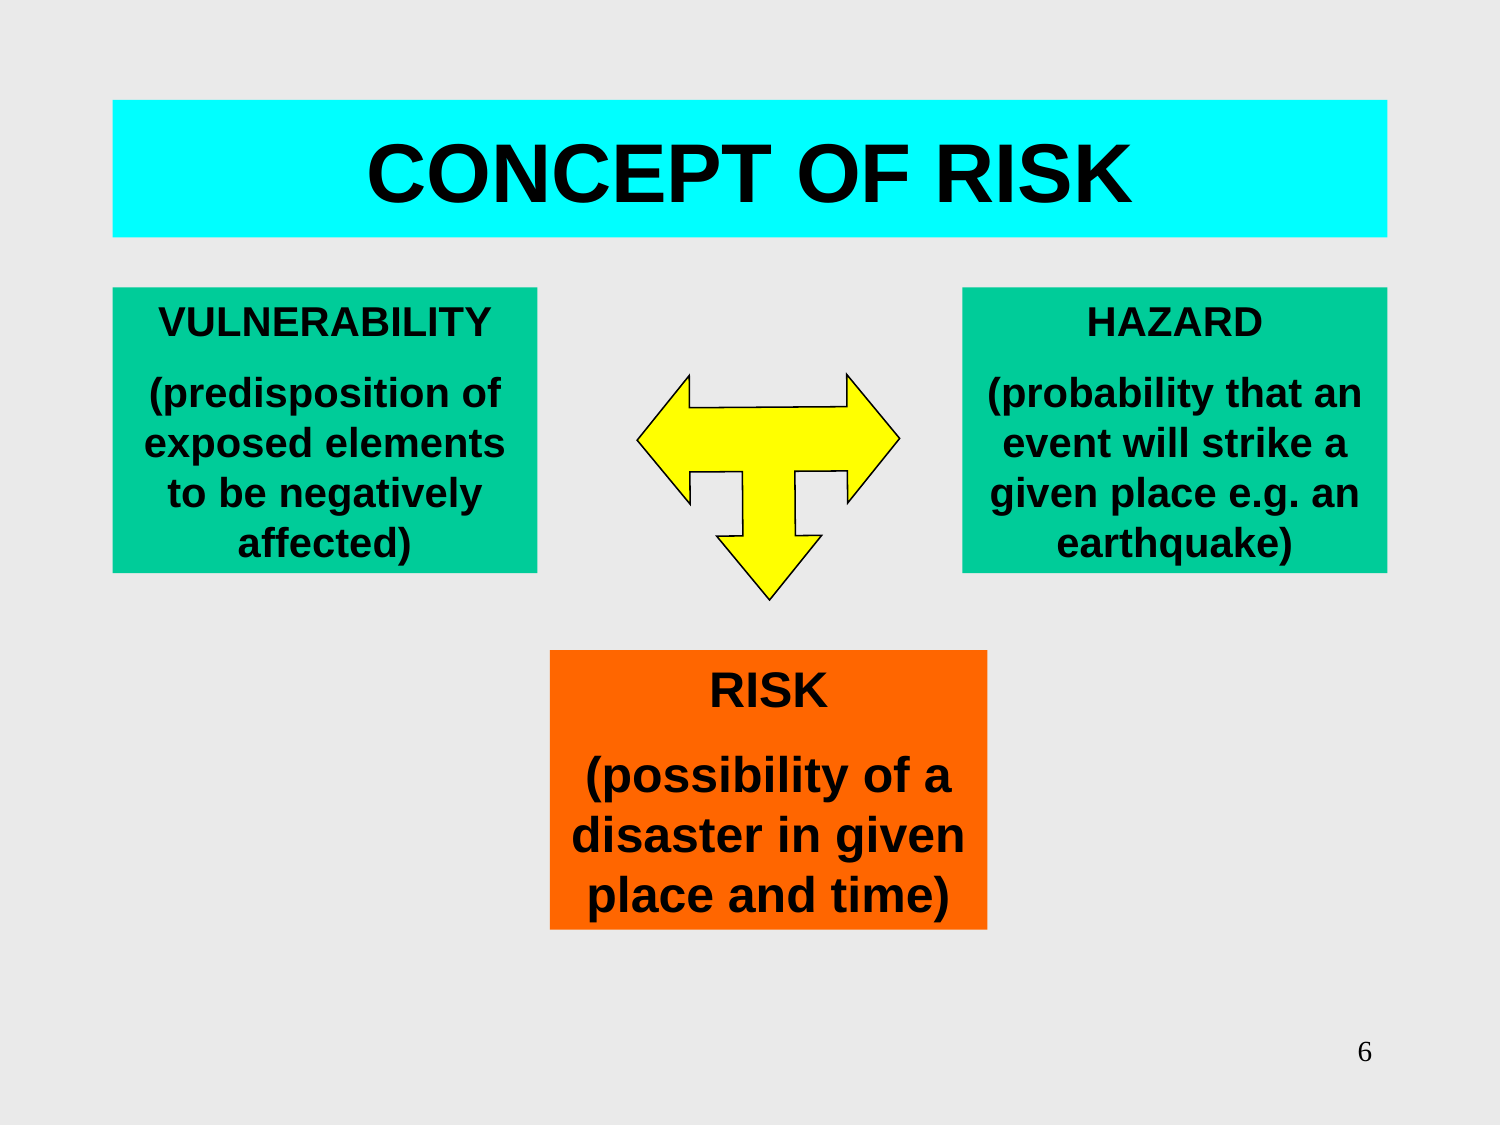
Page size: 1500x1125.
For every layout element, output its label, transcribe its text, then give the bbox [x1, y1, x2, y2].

text_box VULNERABILITY (predisposition of exposed elements to be negatively affected) [112, 287, 538, 574]
slide_number 6 [1074, 1024, 1388, 1101]
text_box [637, 374, 900, 601]
text_box RISK (possibility of a disaster in given place and time) [549, 650, 988, 930]
title CONCEPT OF RISK [112, 99, 1388, 238]
text_box HAZARD (probability that an event will strike a given place e.g. an earthquake) [962, 287, 1388, 574]
